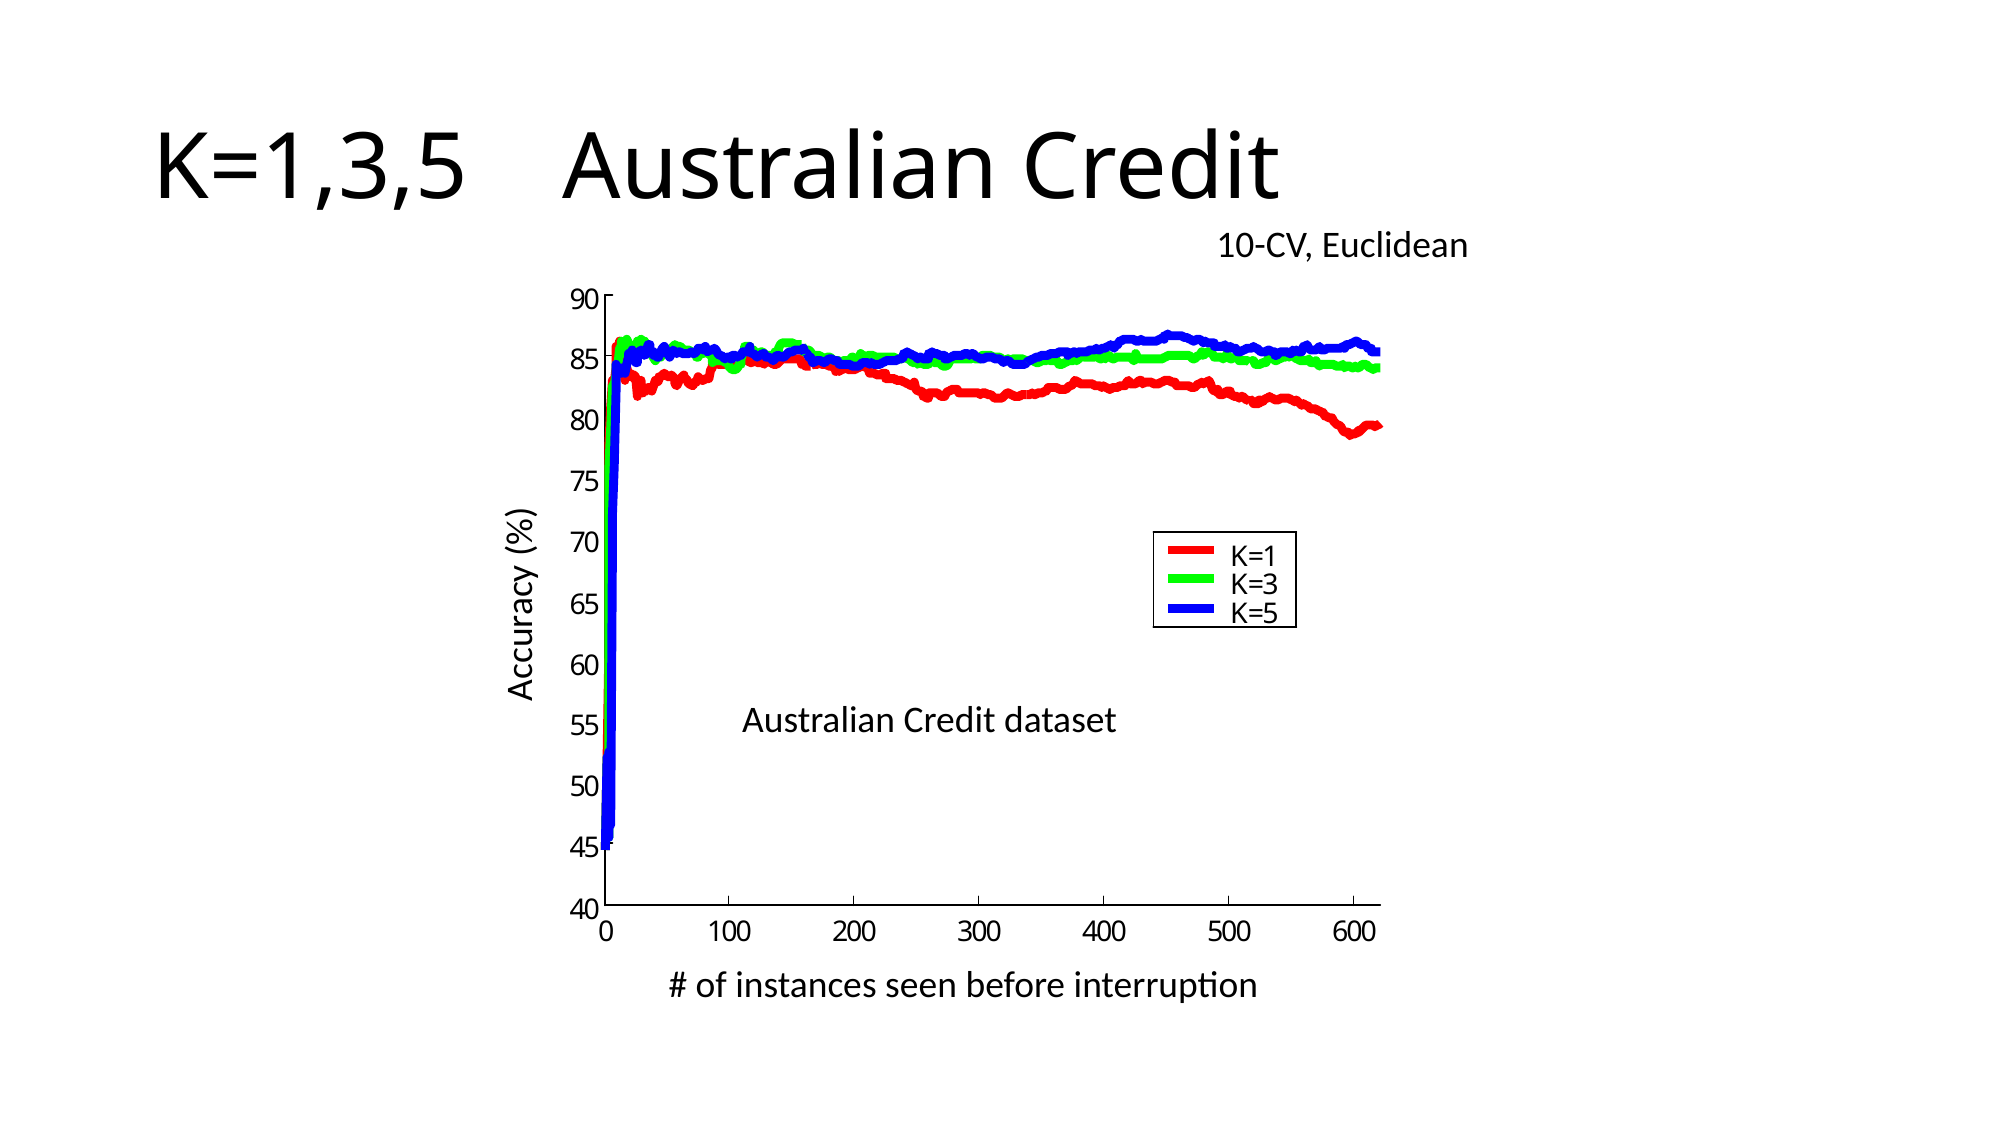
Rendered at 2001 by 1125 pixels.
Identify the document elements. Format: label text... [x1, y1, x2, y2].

text_box # of instances seen before interruption [653, 988, 1274, 1012]
picture [474, 237, 1475, 988]
text_box 10-CV, Euclidean [1201, 212, 1484, 273]
title K=1,3,5 Australian Credit [137, 59, 1863, 278]
